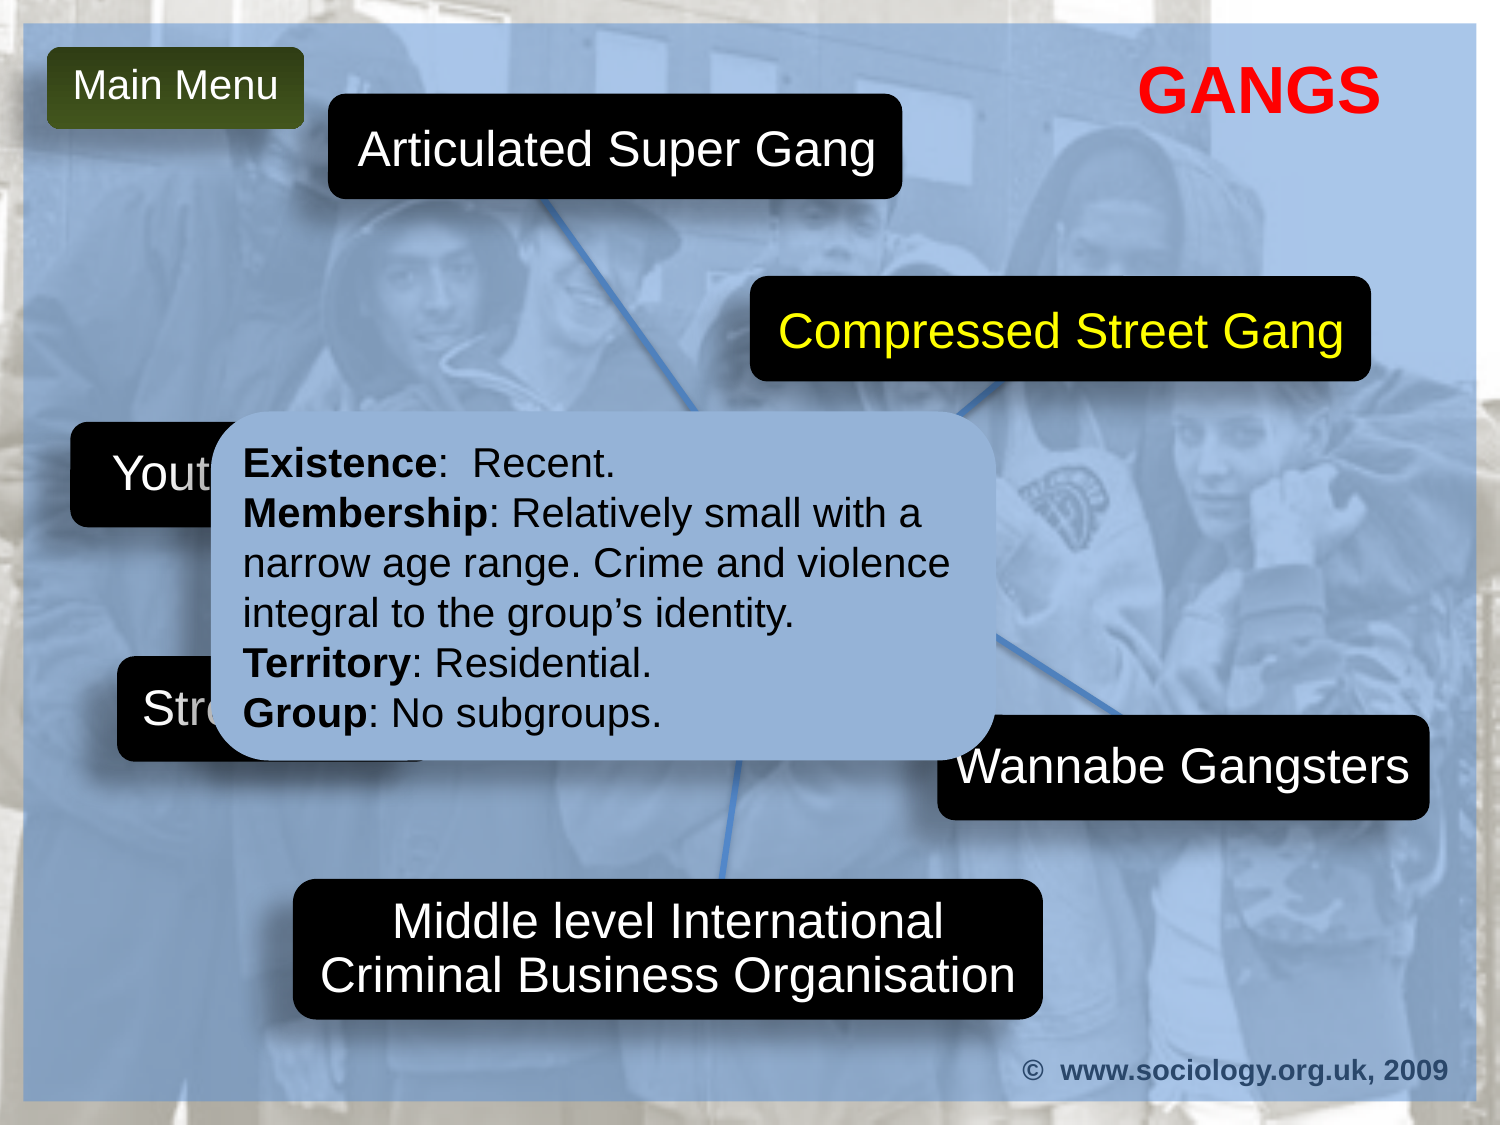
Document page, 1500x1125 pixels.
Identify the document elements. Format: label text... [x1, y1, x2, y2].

text_box [21, 21, 1479, 1104]
text_box Existence: Recent. Membership: Relatively small with a narrow age range. Crime and violence integral to the group’s identity. Territory: Residential. Group: No subgroups. [210, 411, 997, 761]
text_box [72, 423, 81, 432]
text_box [483, 219, 789, 437]
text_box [351, 550, 704, 692]
text_box [794, 275, 1366, 281]
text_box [861, 550, 1173, 751]
text_box Compressed Street Gang [794, 281, 1383, 377]
text_box Street Gang [108, 656, 173, 762]
text_box Youth Groups [81, 421, 235, 528]
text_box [579, 743, 897, 792]
text_box Wannabe Gangsters [914, 714, 1451, 821]
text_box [316, 456, 610, 551]
text_box Middle level International Criminal Business Organisation [281, 878, 1056, 1020]
text_box Gangs [1042, 39, 1477, 135]
text_box Articulated Super Gang [329, 93, 909, 200]
text_box Main Menu [46, 46, 305, 129]
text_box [866, 316, 1079, 493]
